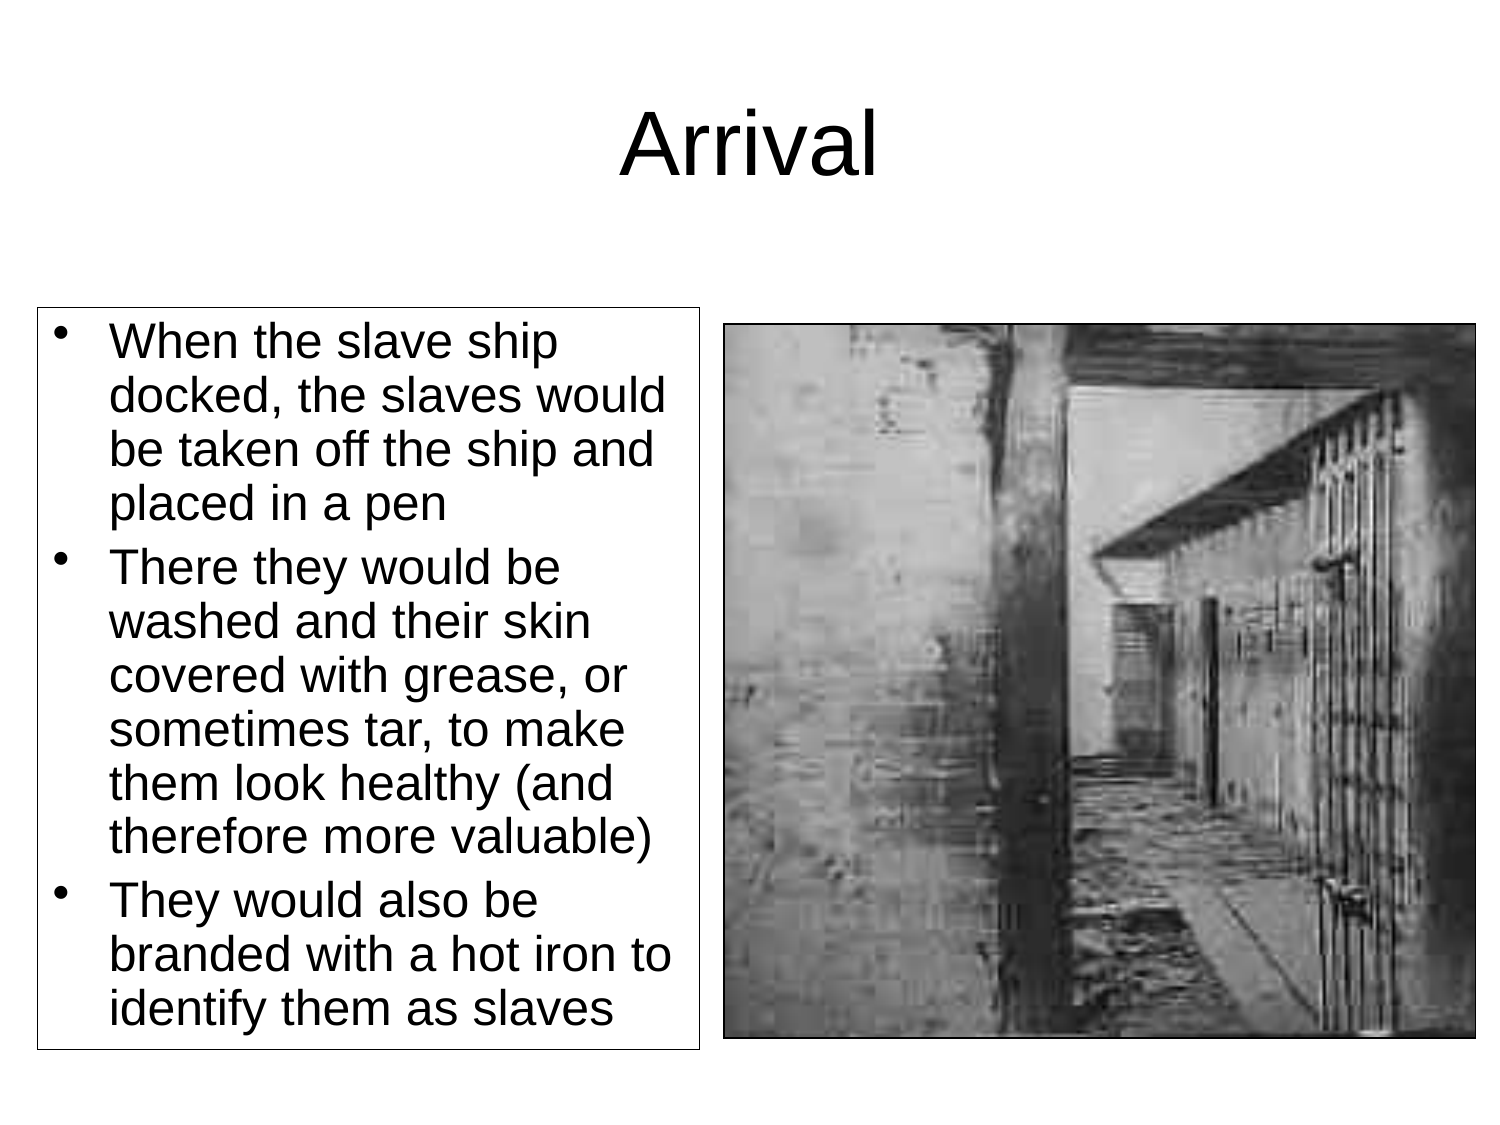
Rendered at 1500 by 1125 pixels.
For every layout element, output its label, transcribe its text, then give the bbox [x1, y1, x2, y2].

picture [724, 324, 1475, 1038]
list When the slave ship docked, the slaves would be taken off the ship and placed in a pen There they would be washed and their skin covered with grease, or sometimes tar, to make them look healthy (and therefore more valuable) They would also be branded with a hot iron to identify them as slaves [37, 307, 700, 1050]
title Arrival [75, 45, 1425, 233]
